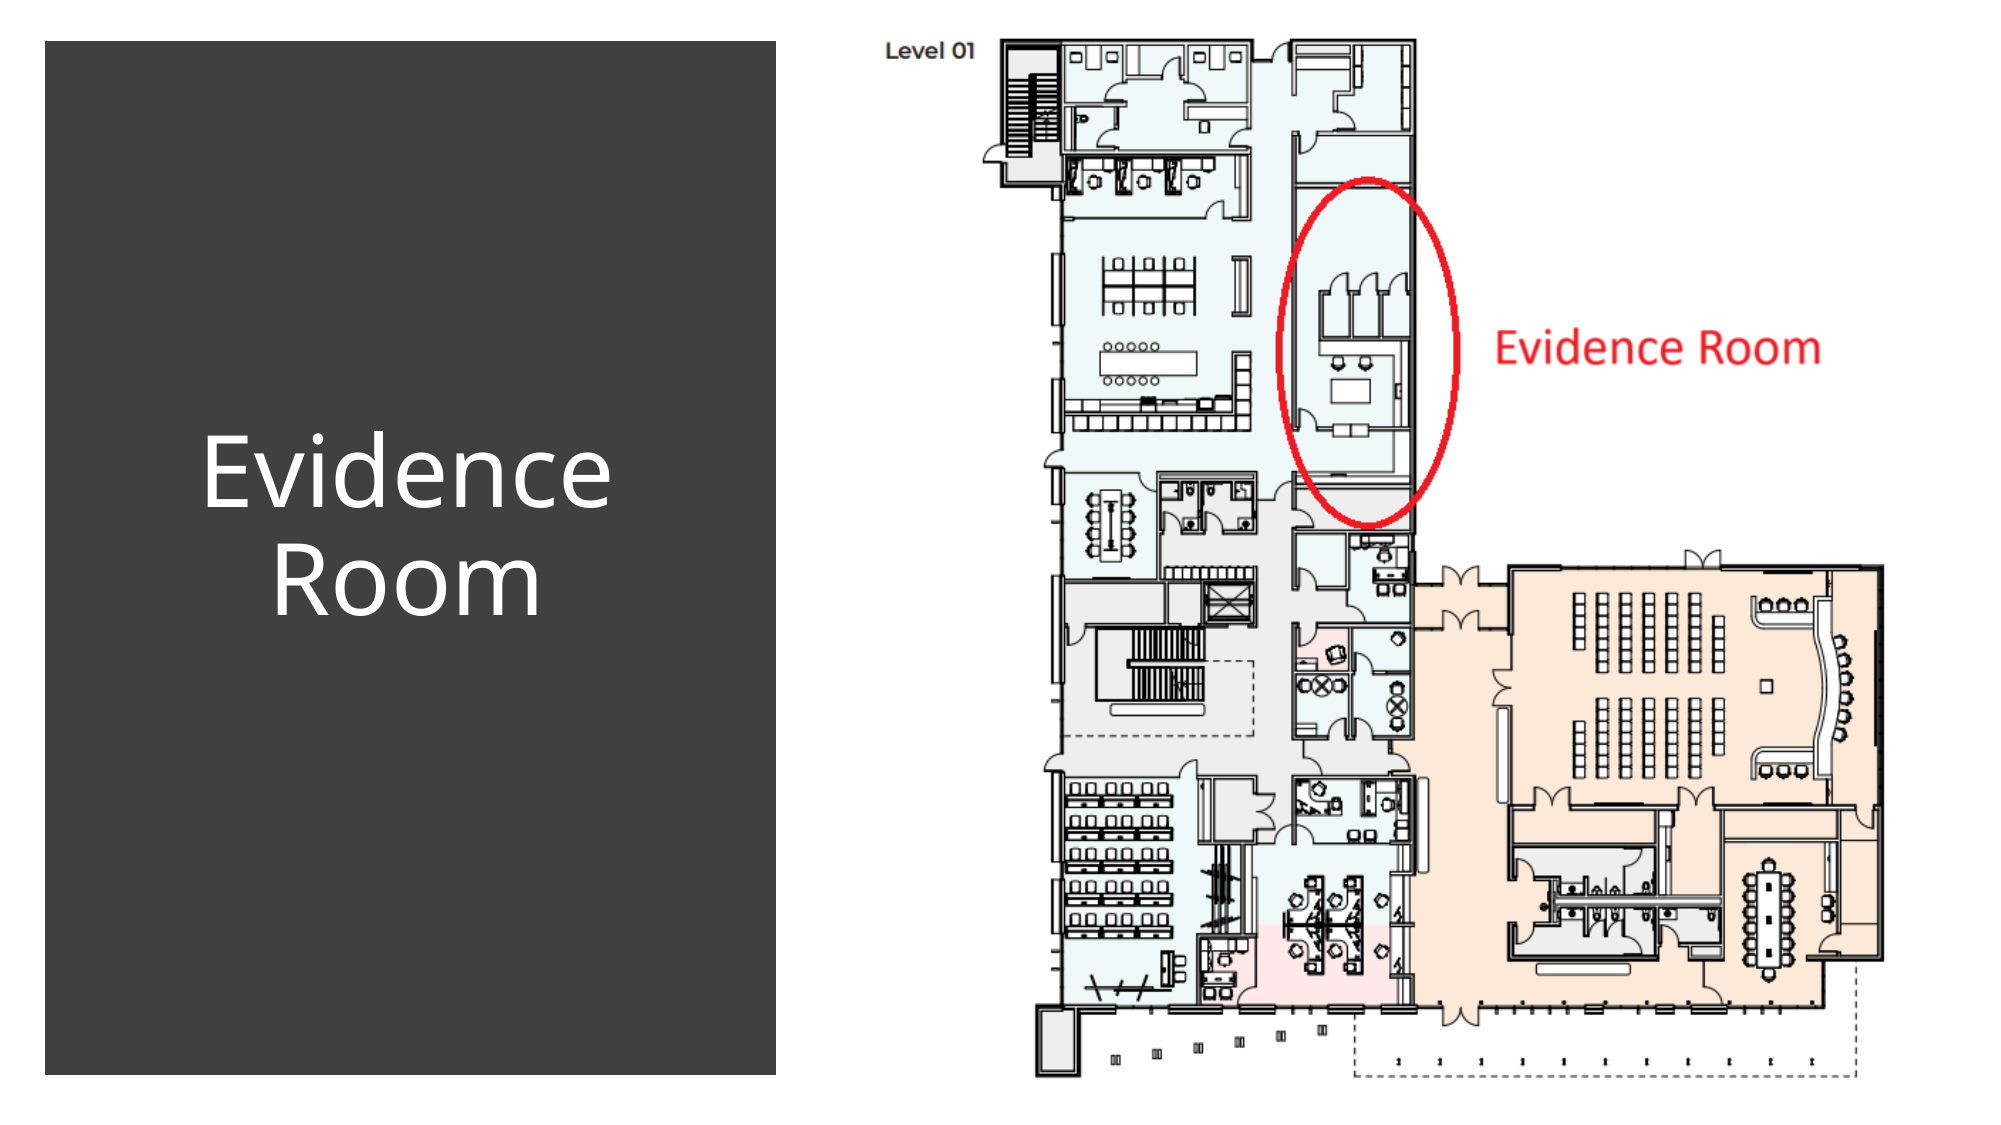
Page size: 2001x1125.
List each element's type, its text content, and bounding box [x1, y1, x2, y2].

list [865, 25, 1908, 1105]
title Evidence Room [121, 121, 693, 936]
text_box [54, 50, 767, 1066]
